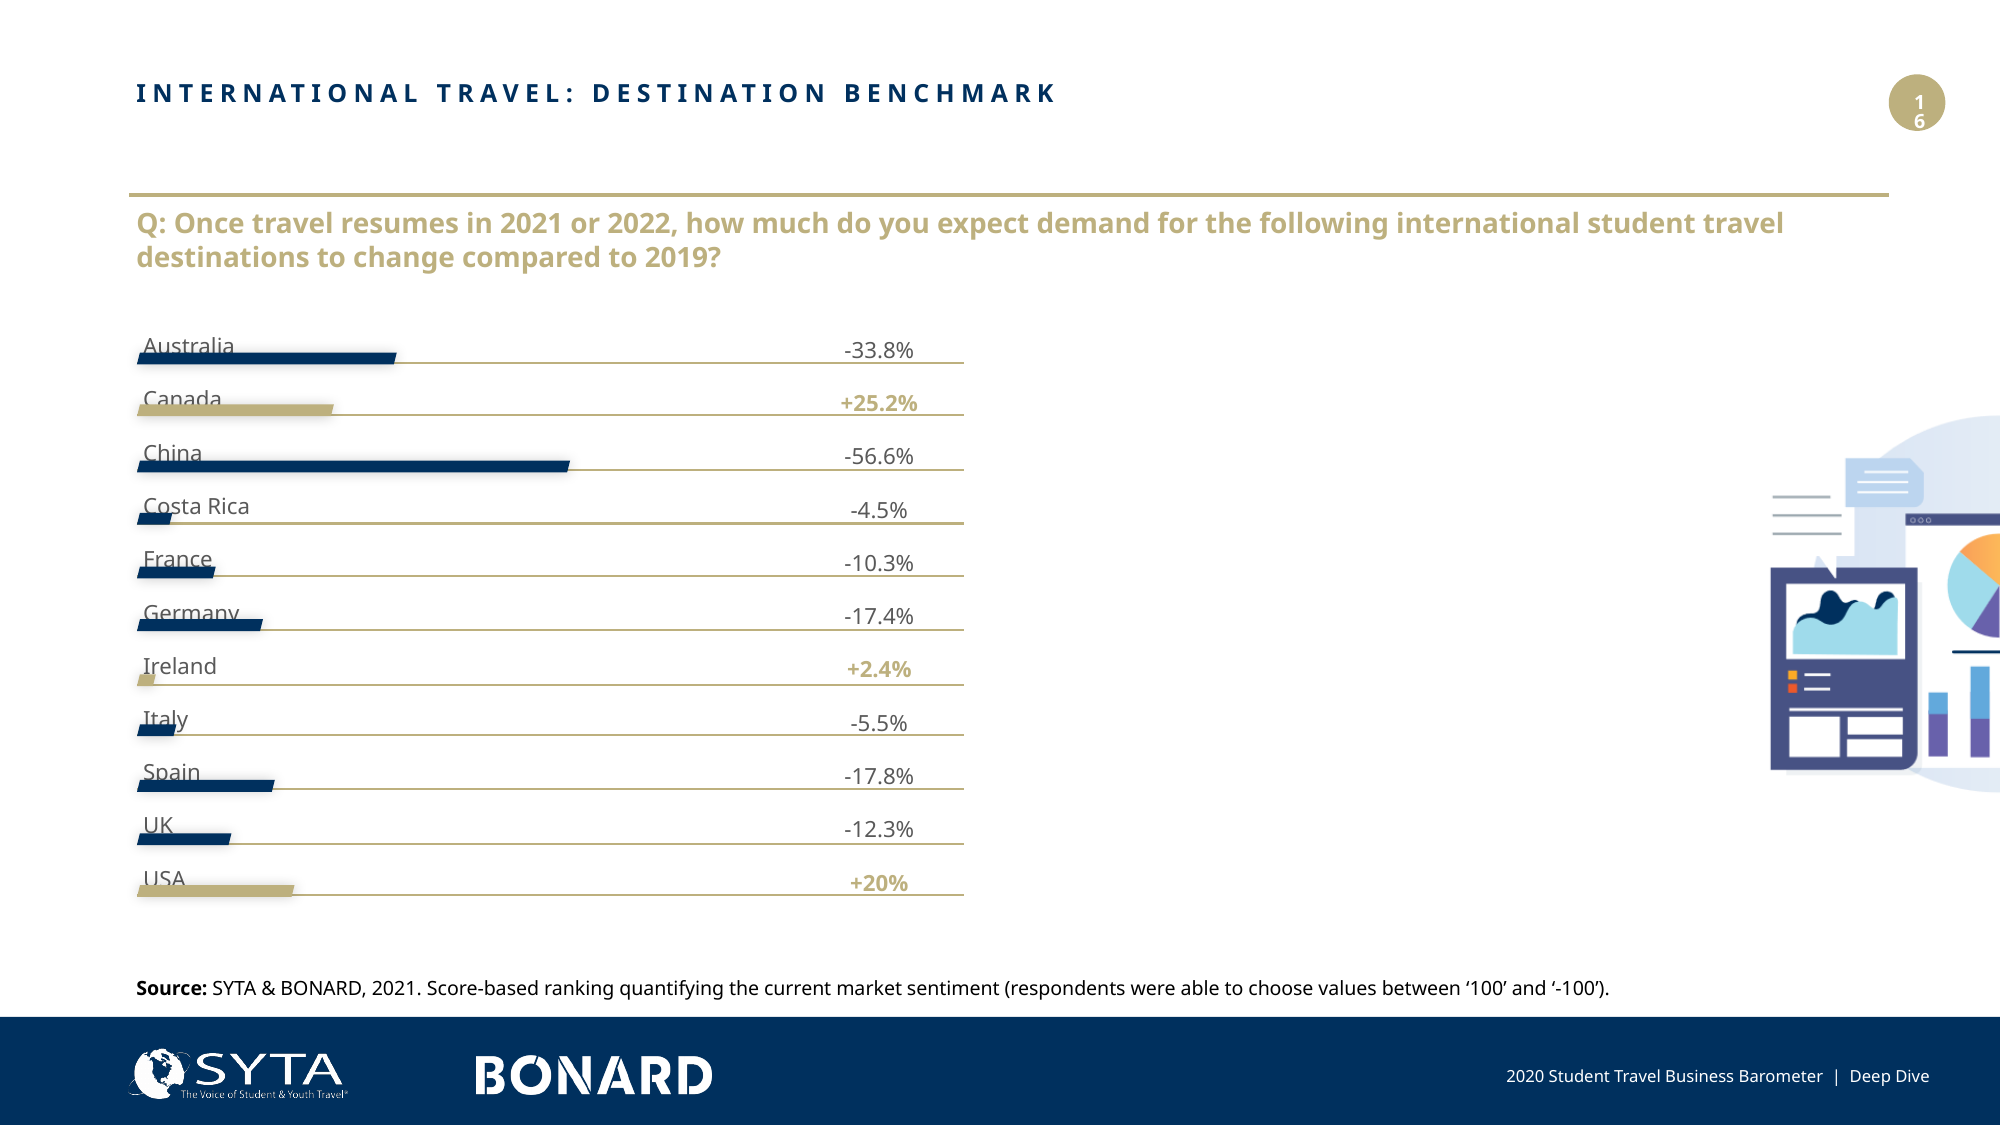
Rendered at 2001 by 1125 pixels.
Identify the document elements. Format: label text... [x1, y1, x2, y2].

slide_number 16 [1888, 83, 1946, 123]
text_box [0, 1016, 2000, 1125]
text_box INTERNATIONAL TRAVEL: DESTINATION BENCHMARK [121, 69, 1703, 115]
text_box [137, 363, 965, 896]
text_box [135, 892, 293, 899]
text_box 2020 Student Travel Business Barometer | Deep Dive [1191, 1058, 1946, 1094]
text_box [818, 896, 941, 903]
text_box Source: SYTA & BONARD, 2021. Score-based ranking quantifying the current market sentiment (respondents were able to choose values between ‘100’ and ‘-100’). [121, 967, 1966, 1007]
text_box [1895, 73, 1939, 83]
text_box Q: Once travel resumes in 2021 or 2022, how much do you expect demand for the following international student travel destinations to change compared to 2019? [121, 198, 1918, 281]
text_box [1896, 123, 1939, 132]
picture [476, 1055, 712, 1095]
picture [128, 1048, 348, 1099]
text_box Australia Canada China Costa Rica France Germany Ireland Italy Spain UK USA [128, 298, 570, 900]
text_box -33.8% +25.2% -56.6% -4.5% -10.3% -17.4% +2.4% -5.5% -17.8% -12.3% +20% [818, 302, 941, 363]
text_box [136, 352, 571, 846]
picture [1702, 389, 2000, 861]
